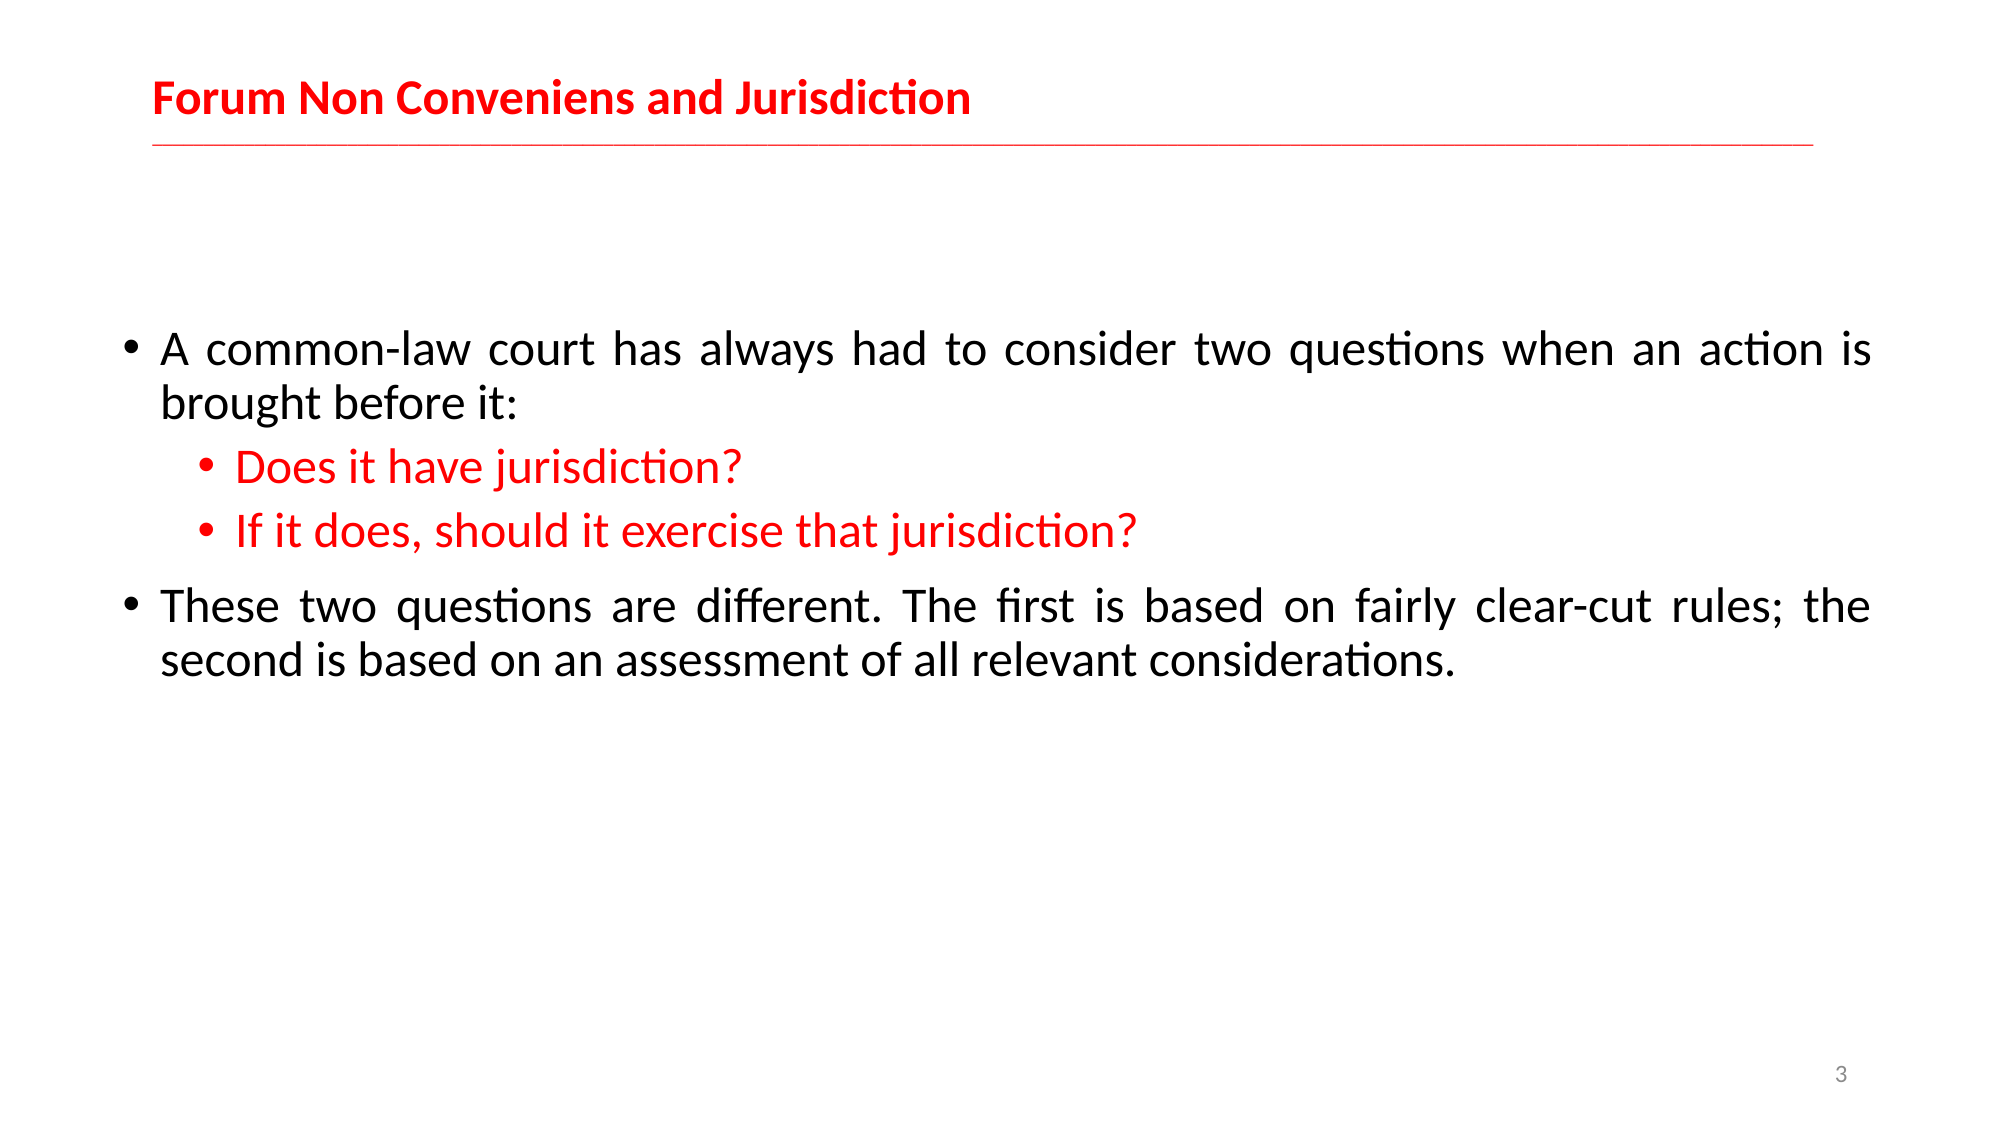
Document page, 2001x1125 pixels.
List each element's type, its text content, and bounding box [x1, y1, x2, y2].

slide_number 3 [1412, 1042, 1863, 1103]
list A common-law court has always had to consider two questions when an action is brought before it: Does it have jurisdiction? If it does, should it exercise that jurisdiction? These two questions are different. The first is based on fairly clear-cut rules; the second is based on an assessment of all relevant considerations. [107, 168, 1888, 1053]
title Forum Non Conveniens and Jurisdiction __________________________________________________________________________________________________________________________________________________________________ [137, 75, 1863, 144]
